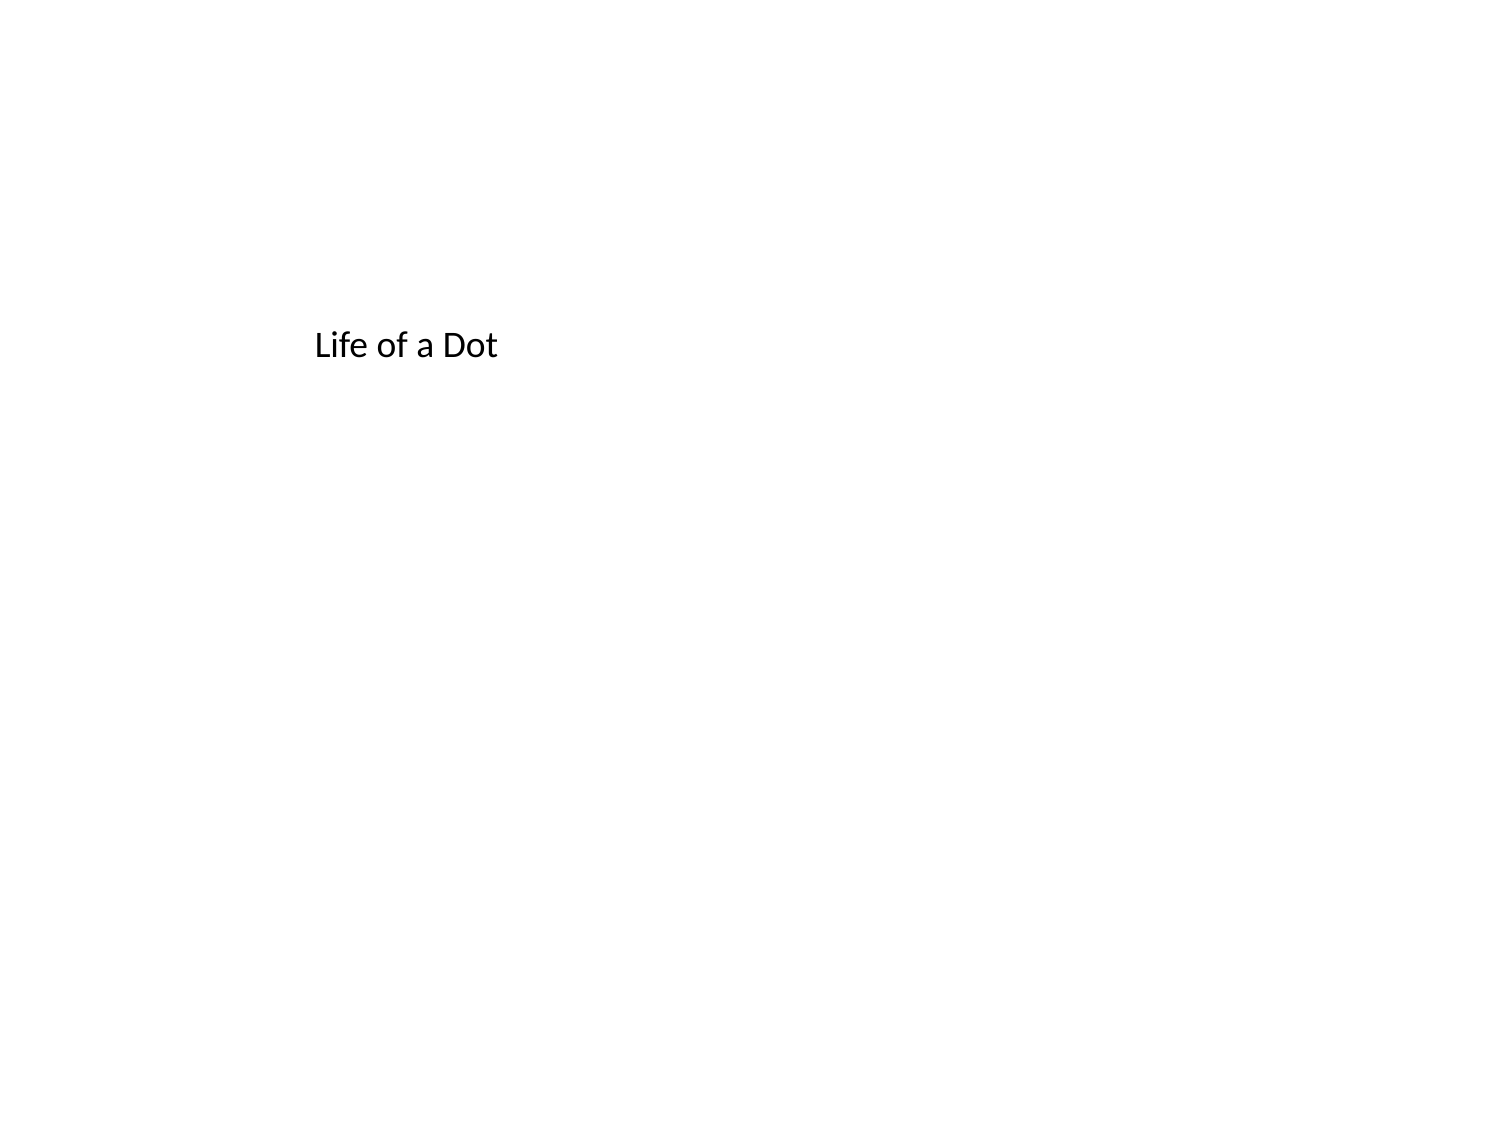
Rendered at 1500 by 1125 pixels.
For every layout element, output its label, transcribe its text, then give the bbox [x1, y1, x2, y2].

text_box Life of a Dot [300, 312, 1238, 373]
